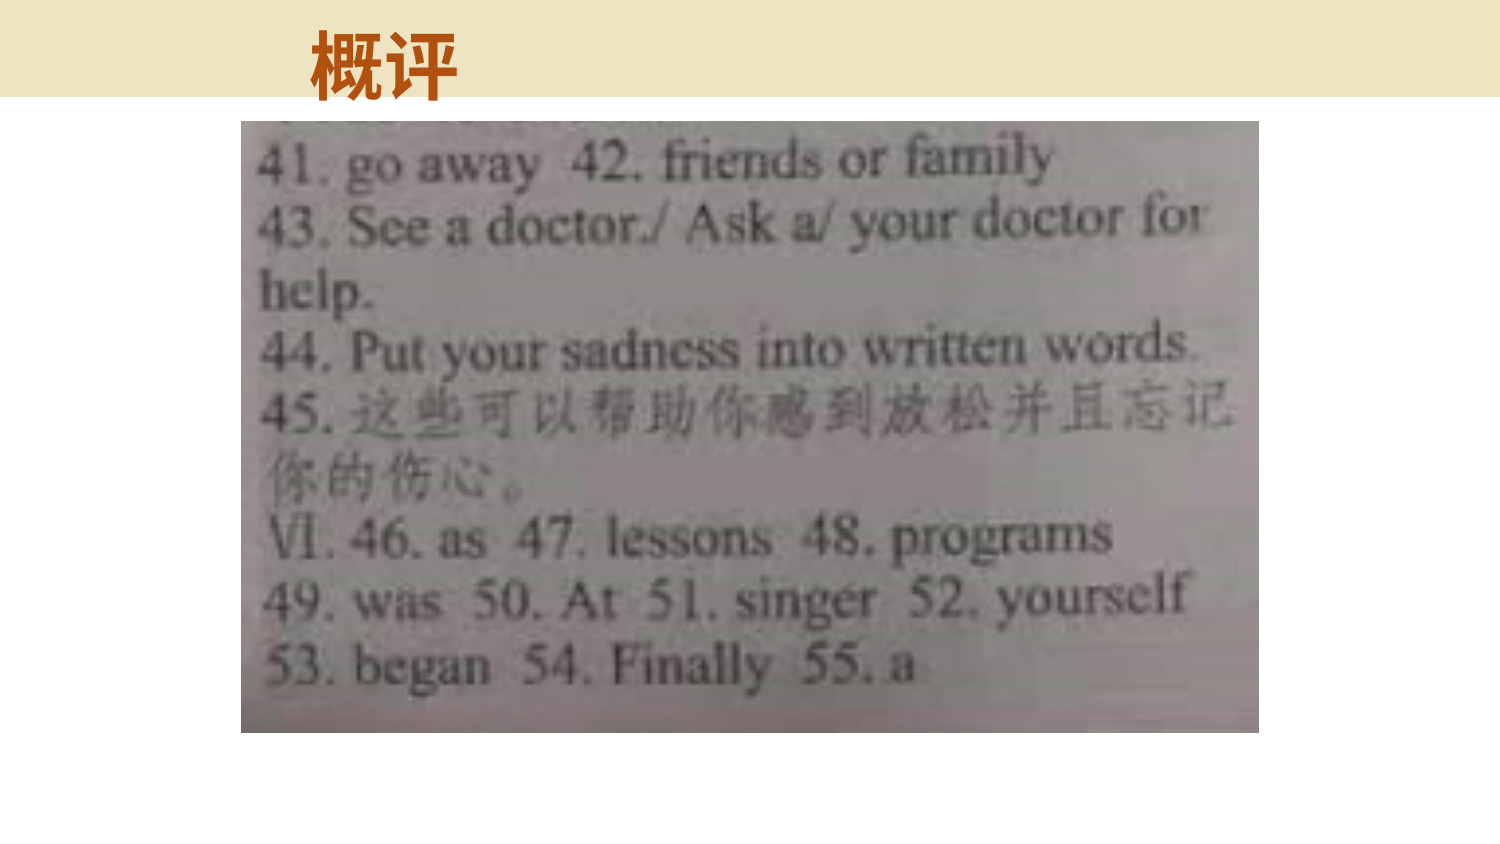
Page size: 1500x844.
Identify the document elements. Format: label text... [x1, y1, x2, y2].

picture [241, 121, 1259, 733]
text_box 概评 [0, 0, 1500, 97]
